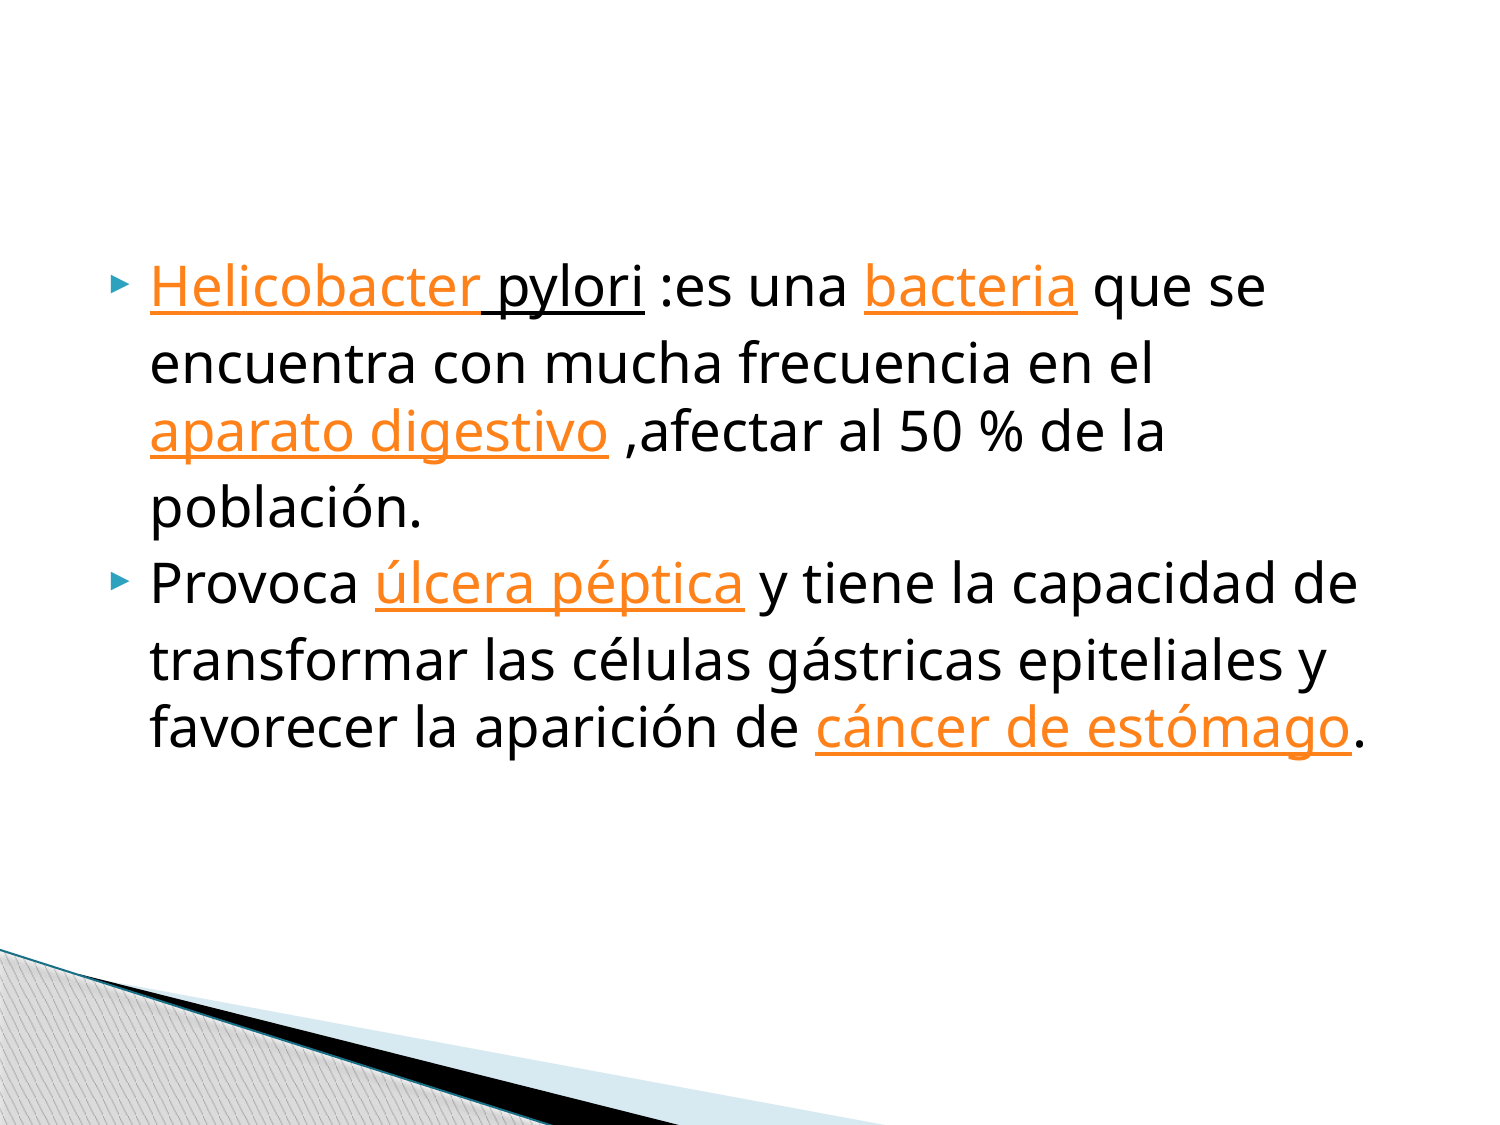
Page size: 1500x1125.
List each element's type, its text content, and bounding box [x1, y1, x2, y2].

list Helicobacter pylori :es una bacteria que se encuentra con mucha frecuencia en el aparato digestivo ,afectar al 50 % de la población. Provoca úlcera péptica y tiene la capacidad de transformar las células gástricas epiteliales y favorecer la aparición de cáncer de estómago. [75, 243, 1425, 986]
